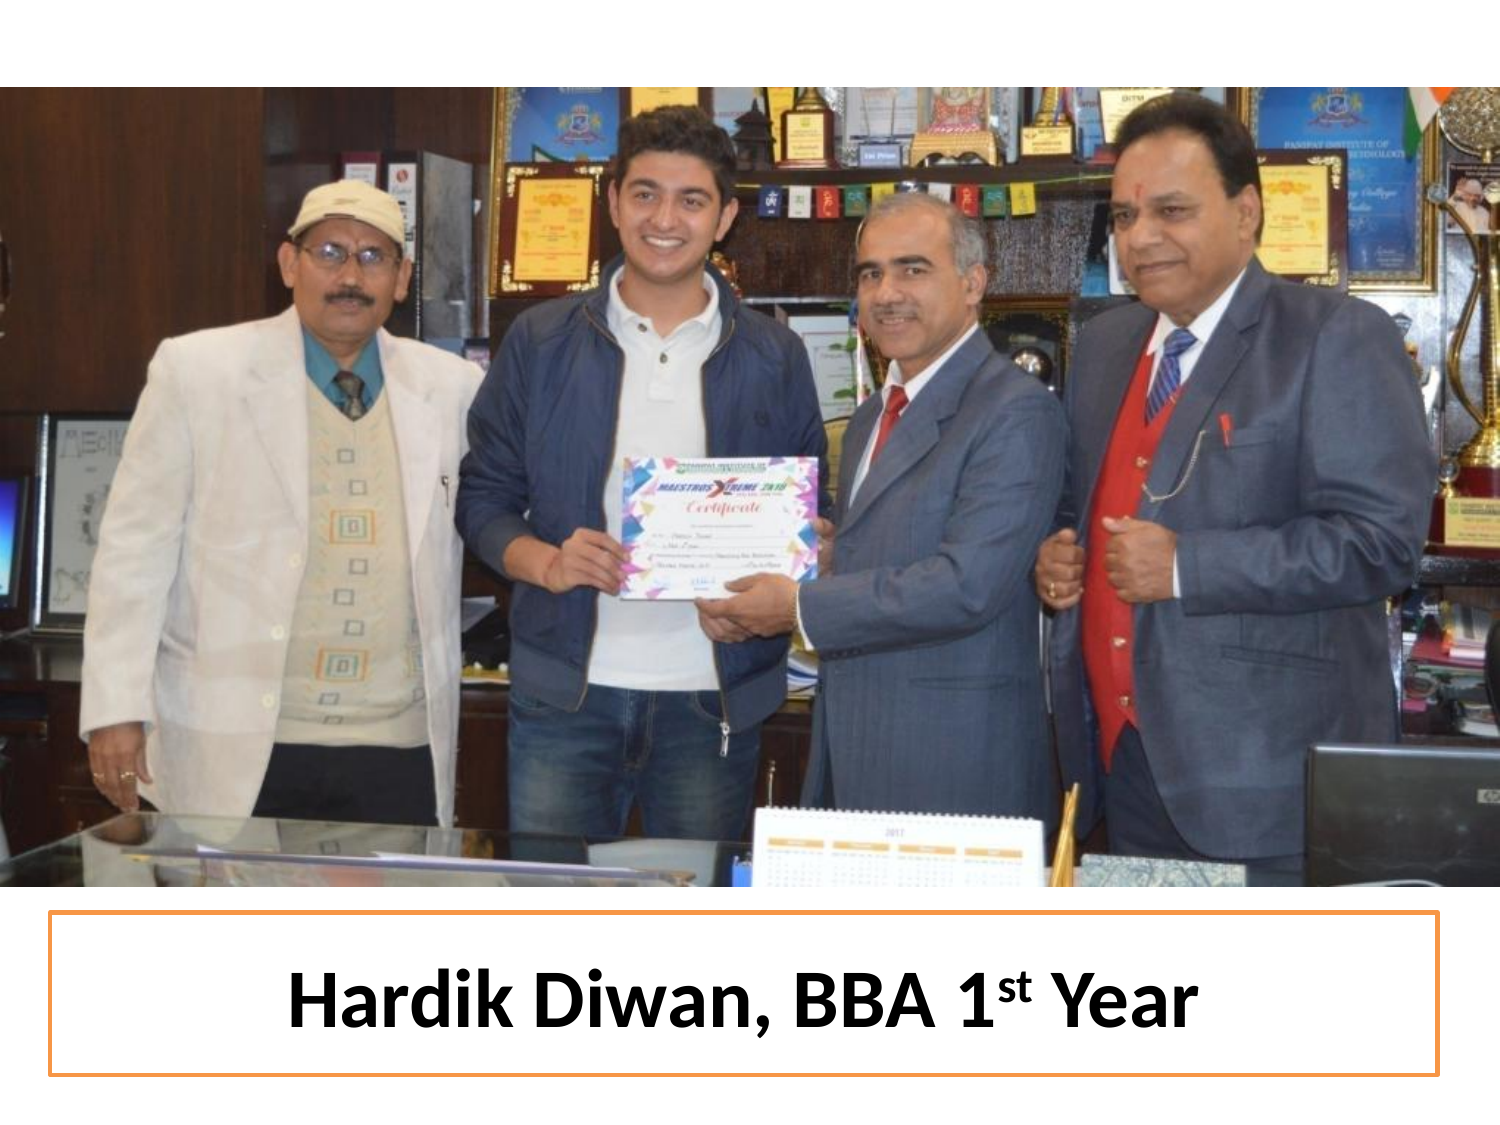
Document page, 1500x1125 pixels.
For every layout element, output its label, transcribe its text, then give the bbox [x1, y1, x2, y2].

picture [0, 87, 1500, 887]
text_box Hardik Diwan, BBA 1st Year [48, 910, 1440, 1077]
